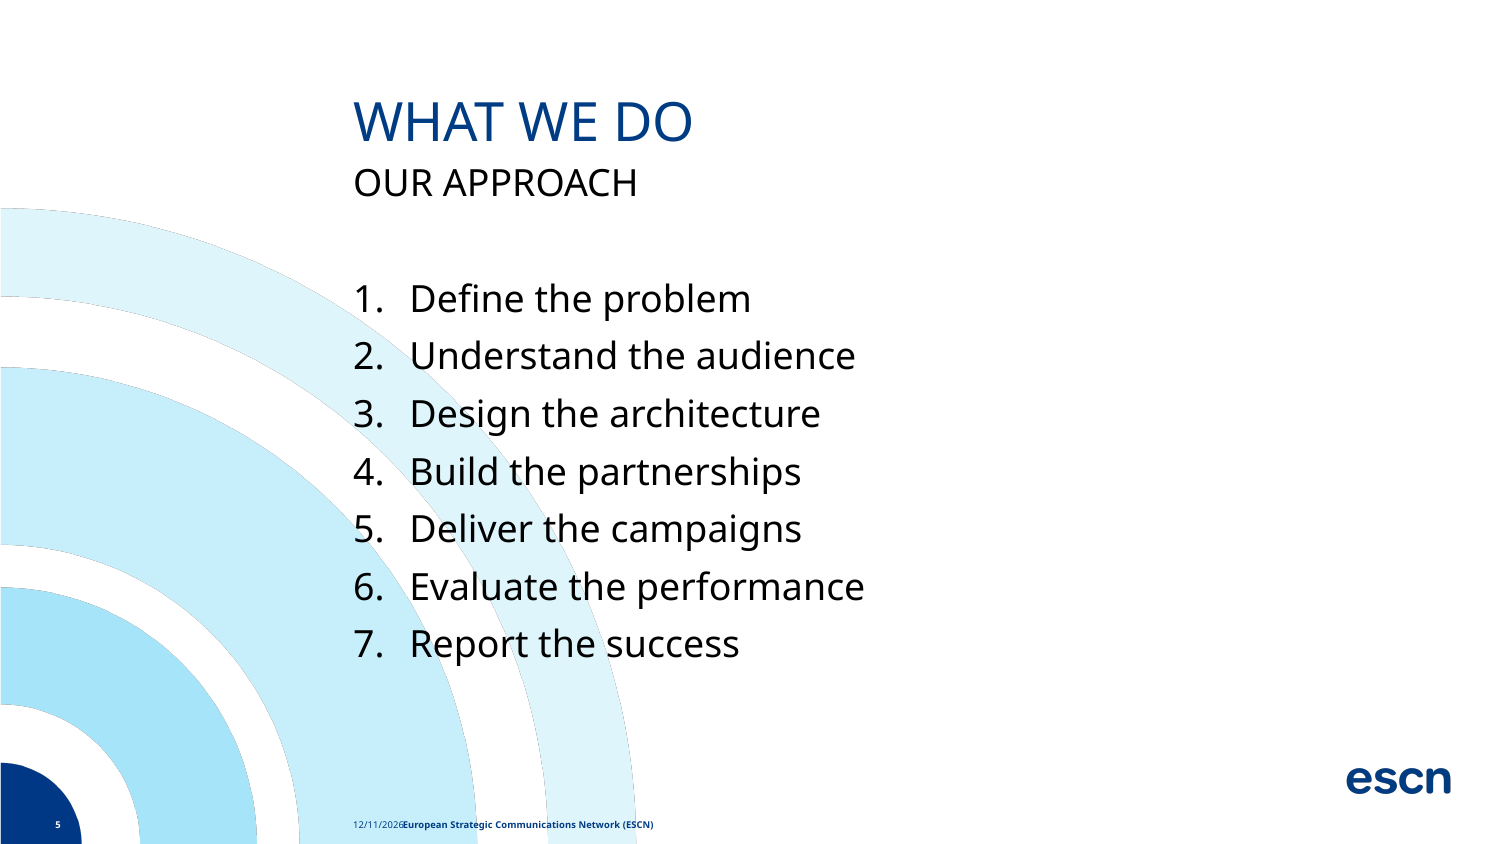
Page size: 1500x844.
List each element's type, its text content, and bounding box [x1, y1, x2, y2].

picture [1342, 718, 1500, 844]
title WHAT WE DO [353, 0, 1384, 159]
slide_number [353, 818, 402, 844]
picture [1, 36, 639, 843]
footer European Strategic Communications Network (ESCN) [402, 818, 1147, 844]
list OUR APPROACH [353, 159, 1384, 233]
list Define the problem Understand the audience Design the architecture Build the partnerships Deliver the campaigns Evaluate the performance Report the success [353, 275, 1263, 639]
slide_number 5 [30, 818, 61, 844]
